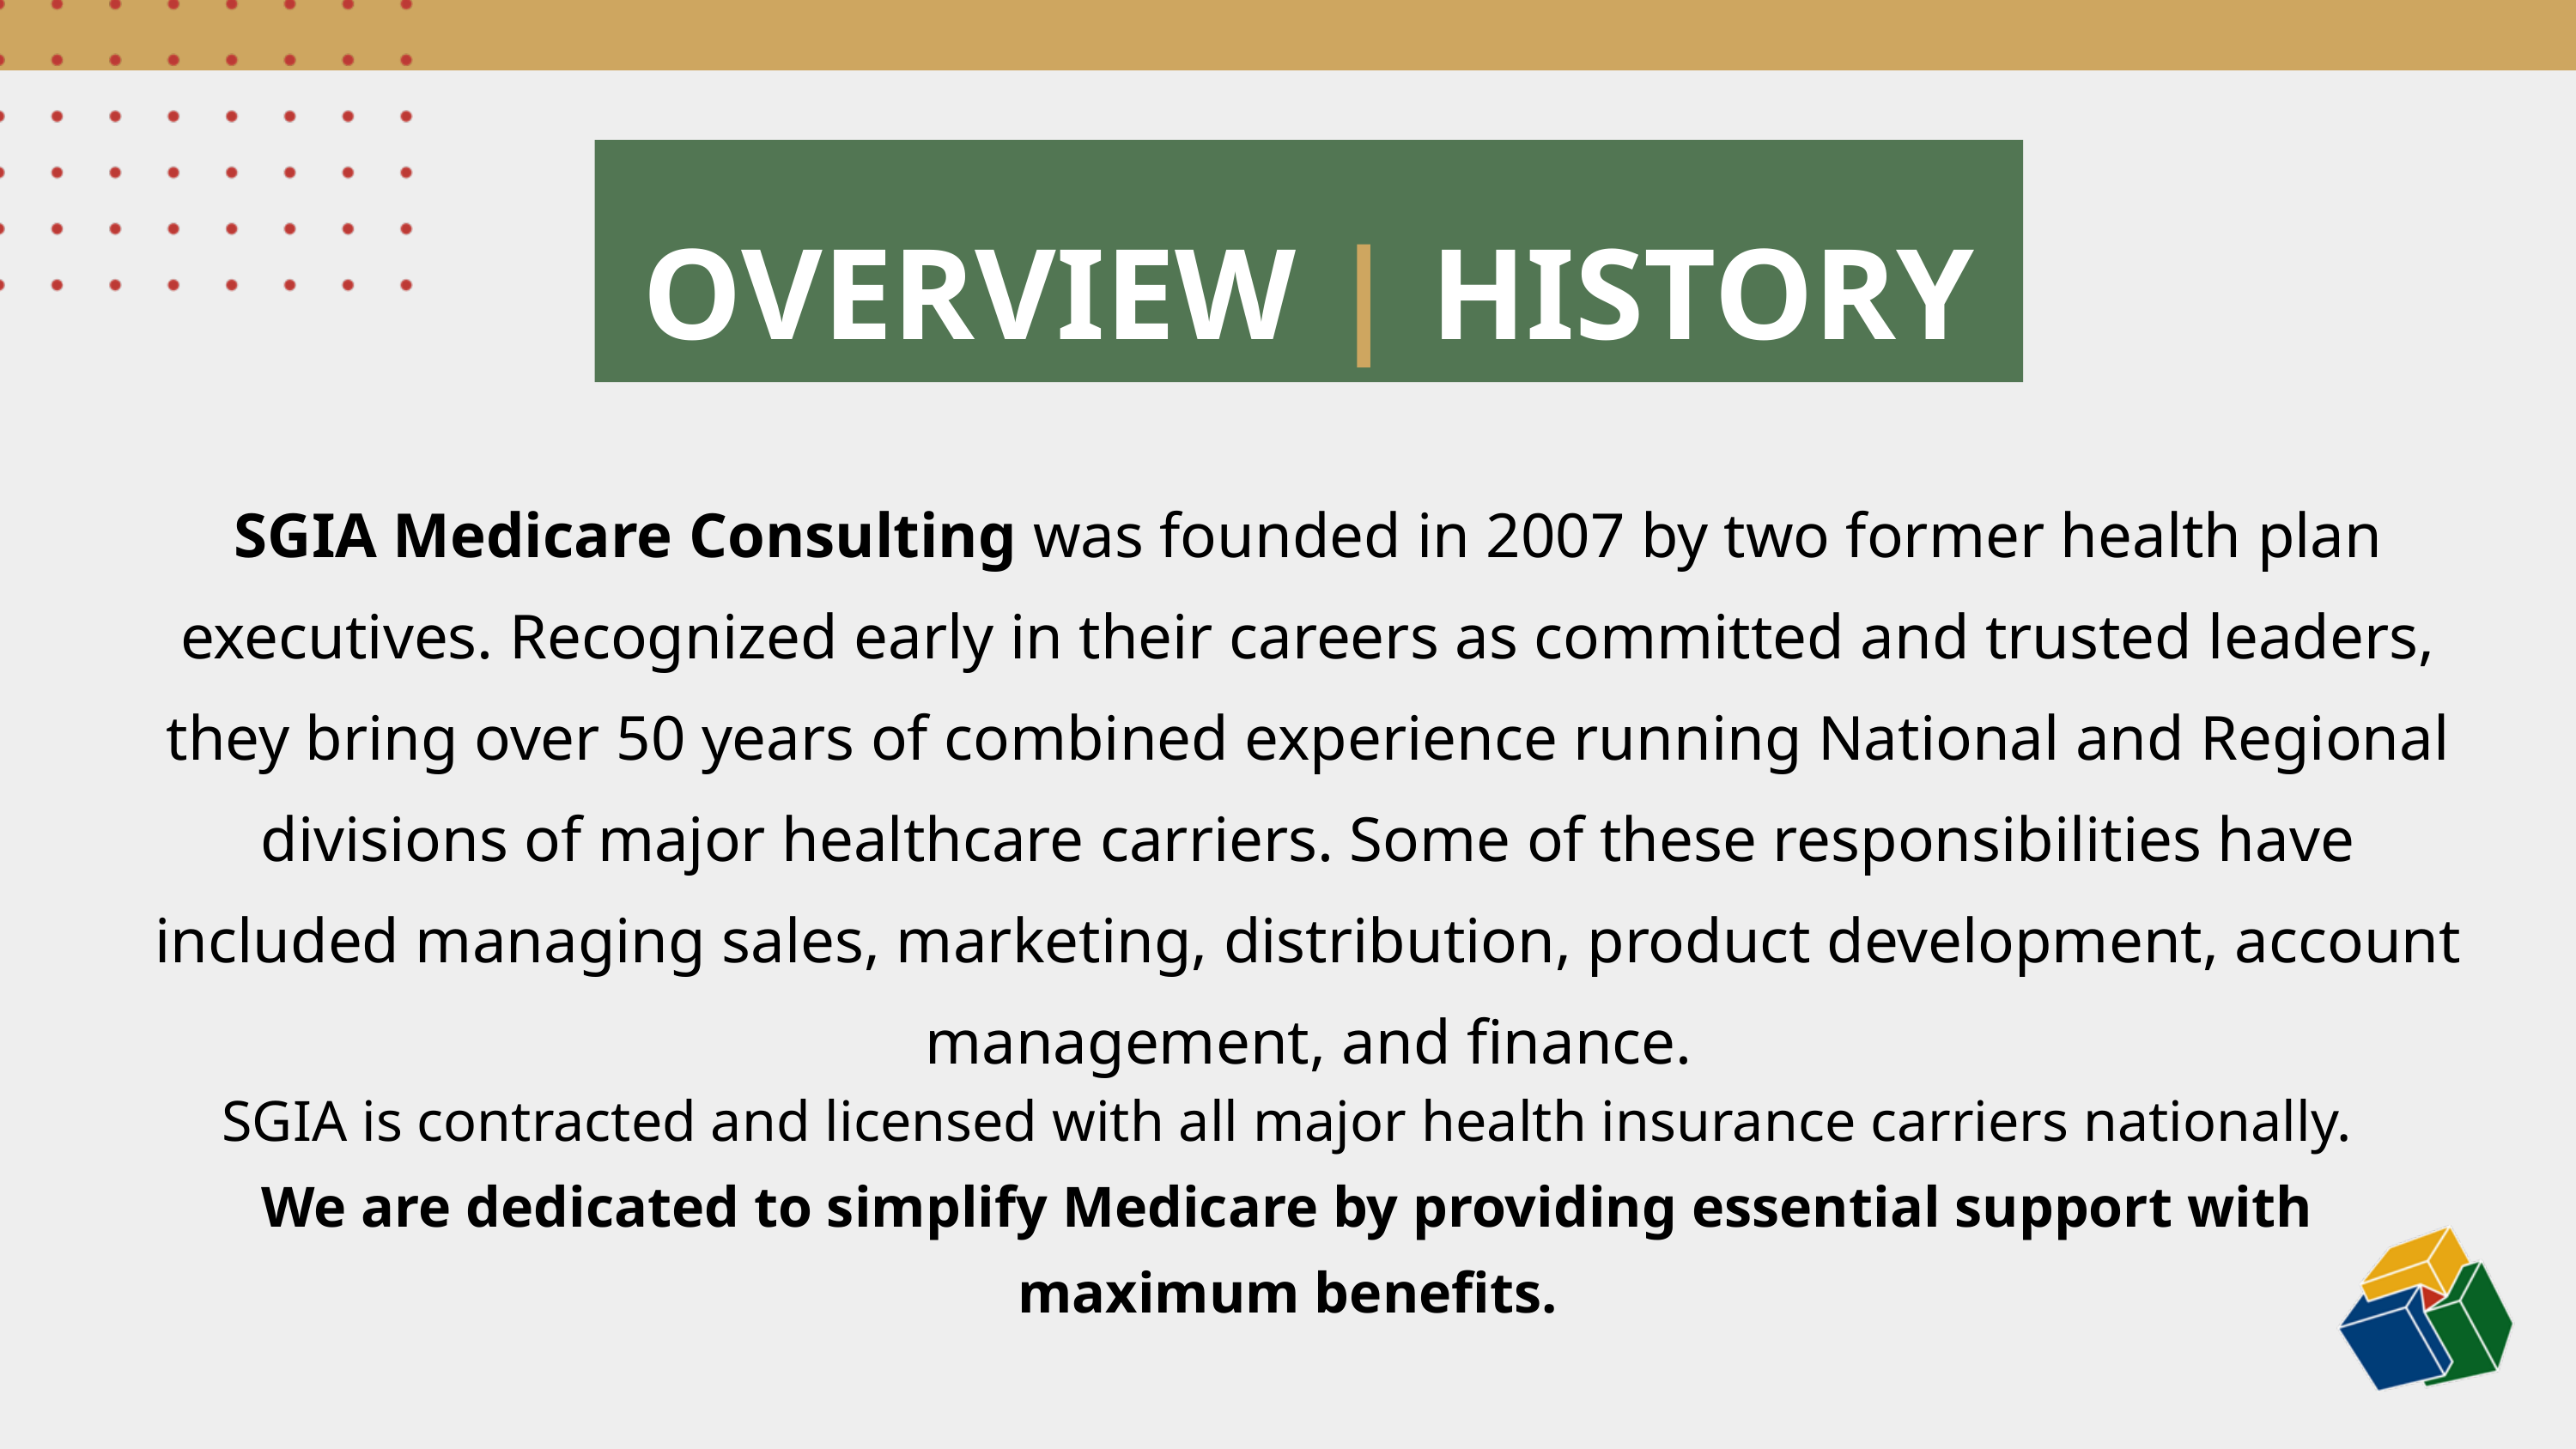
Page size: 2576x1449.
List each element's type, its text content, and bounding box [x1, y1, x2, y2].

text_box SGIA Medicare Consulting was founded in 2007 by two former health plan executives. Recognized early in their careers as committed and trusted leaders, they bring over 50 years of combined experience running National and Regional divisions of major healthcare carriers. Some of these responsibilities have included managing sales, marketing, distribution, product development, account management, and finance. [136, 468, 2482, 1076]
text_box [2328, 1215, 2535, 1393]
text_box SGIA is contracted and licensed with all major health insurance carriers nationally. We are dedicated to simplify Medicare by providing essential support with maximum benefits. [216, 1066, 2360, 1325]
text_box [0, 79, 413, 292]
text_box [0, 0, 2576, 71]
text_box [594, 139, 2024, 383]
